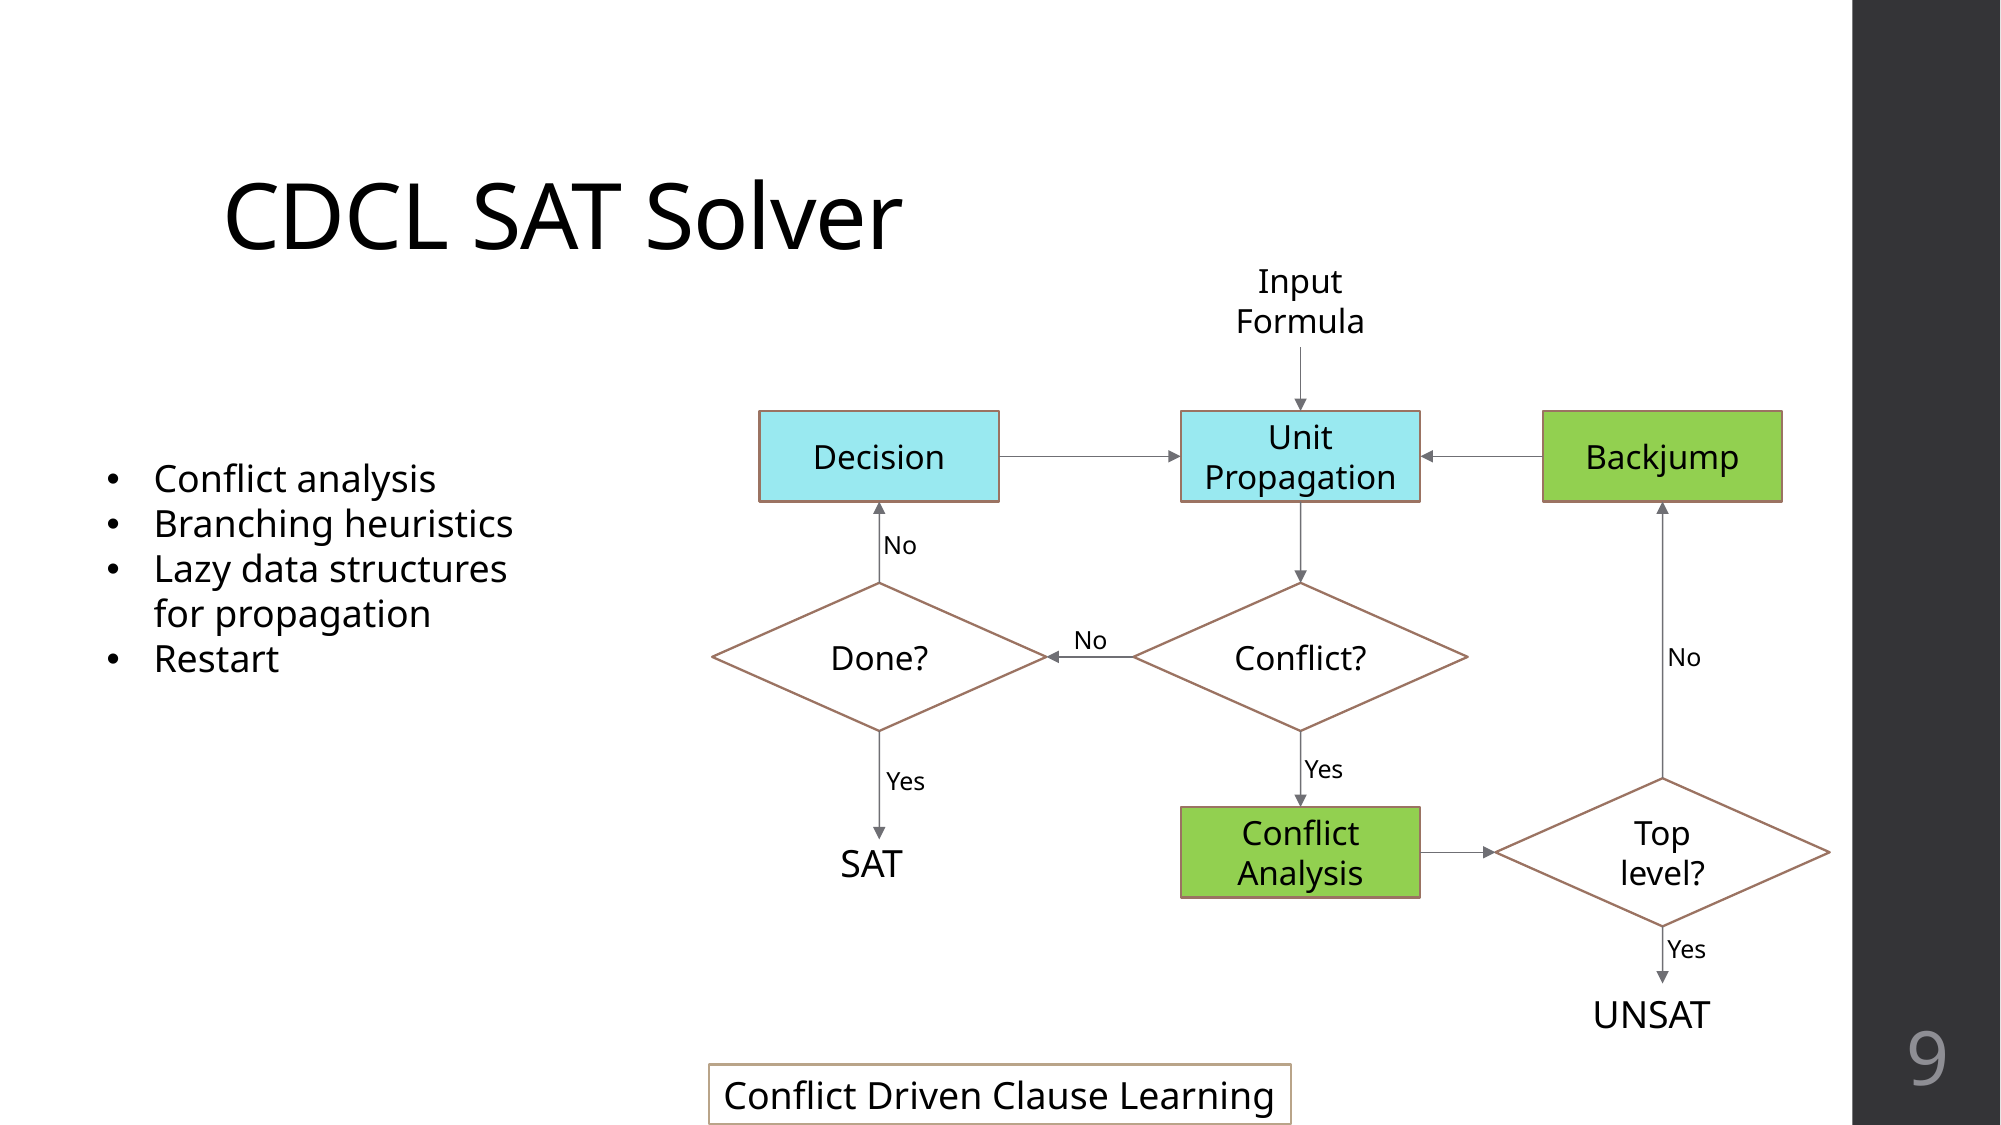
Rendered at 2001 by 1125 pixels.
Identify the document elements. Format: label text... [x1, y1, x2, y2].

text_box Yes [886, 757, 967, 803]
text_box Done? [710, 584, 1045, 731]
text_box Unit Propagation [1180, 410, 1421, 503]
text_box Conflict analysis Branching heuristics Lazy data structures for propagation Restart [91, 403, 578, 778]
text_box Conflict? [1142, 584, 1469, 731]
text_box No [868, 522, 872, 568]
text_box No [1669, 634, 1748, 679]
text_box No [1058, 617, 1154, 662]
slide_number 9 [1852, 1012, 2000, 1110]
text_box No [886, 522, 964, 568]
text_box SAT [825, 832, 935, 893]
text_box Decision [758, 410, 1000, 503]
text_box Backjump [1542, 410, 1783, 503]
title CDCL SAT Solver [206, 60, 1797, 278]
text_box Input Formula [1198, 252, 1403, 348]
text_box Conflict Driven Clause Learning [708, 1063, 1292, 1125]
text_box Yes [1666, 926, 1748, 971]
text_box UNSAT [1577, 983, 1748, 1044]
text_box Yes [1289, 746, 1293, 791]
text_box Yes [1652, 926, 1658, 971]
text_box Yes [1308, 746, 1385, 791]
text_box Conflict Analysis [1180, 806, 1421, 899]
text_box Top level? [1497, 779, 1831, 926]
